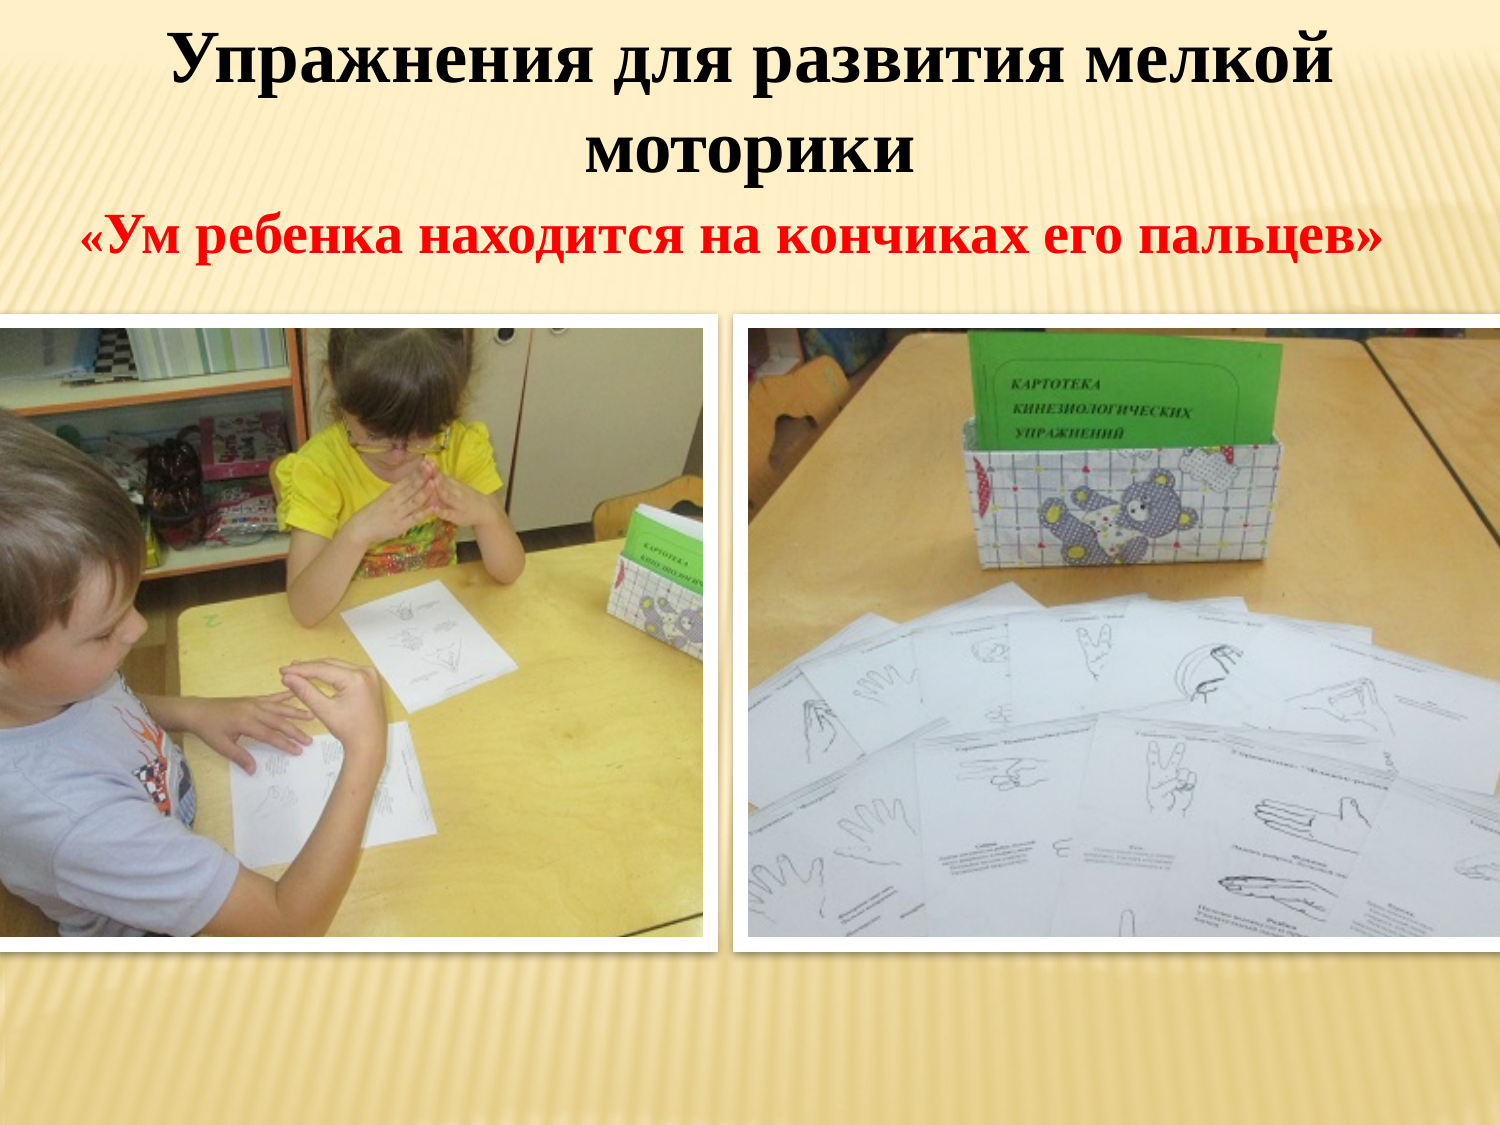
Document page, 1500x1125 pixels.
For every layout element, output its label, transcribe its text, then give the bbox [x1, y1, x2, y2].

text_box «Ум ребенка находится на кончиках его пальцев» [0, 187, 1465, 273]
picture [0, 327, 704, 938]
picture [747, 327, 1500, 938]
text_box Упражнения для развития мелкой моторики [0, 0, 1500, 195]
